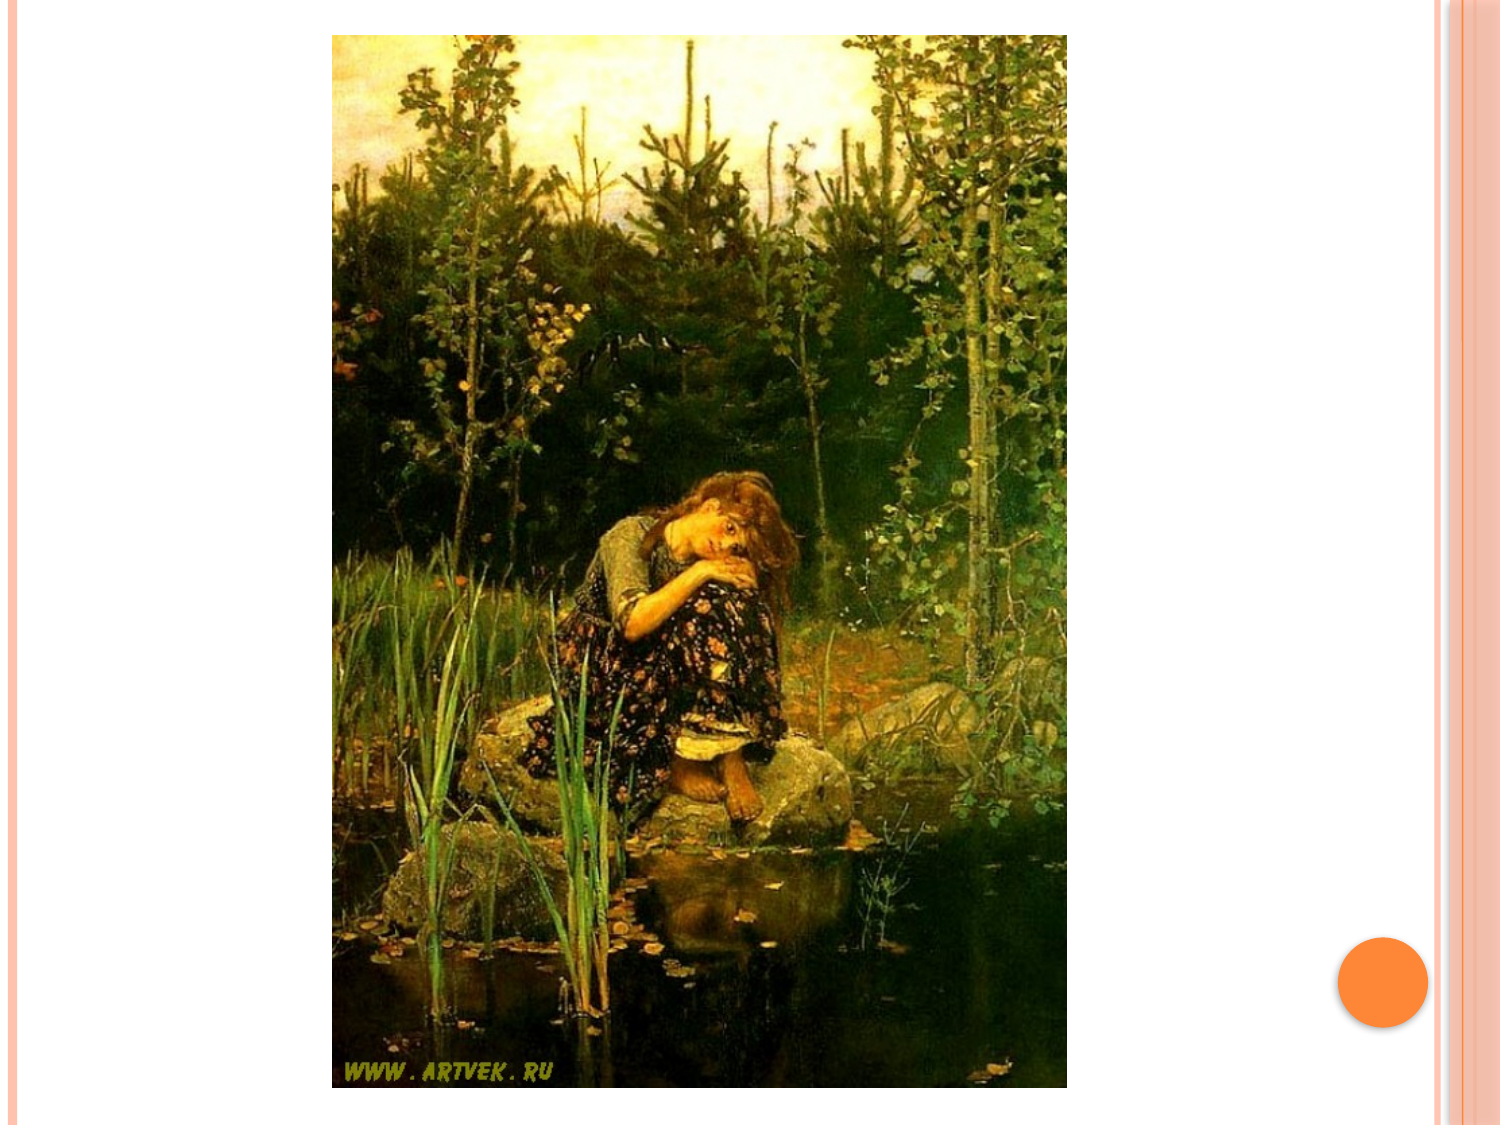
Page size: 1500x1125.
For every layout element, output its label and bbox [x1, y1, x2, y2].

list [332, 34, 1067, 1089]
